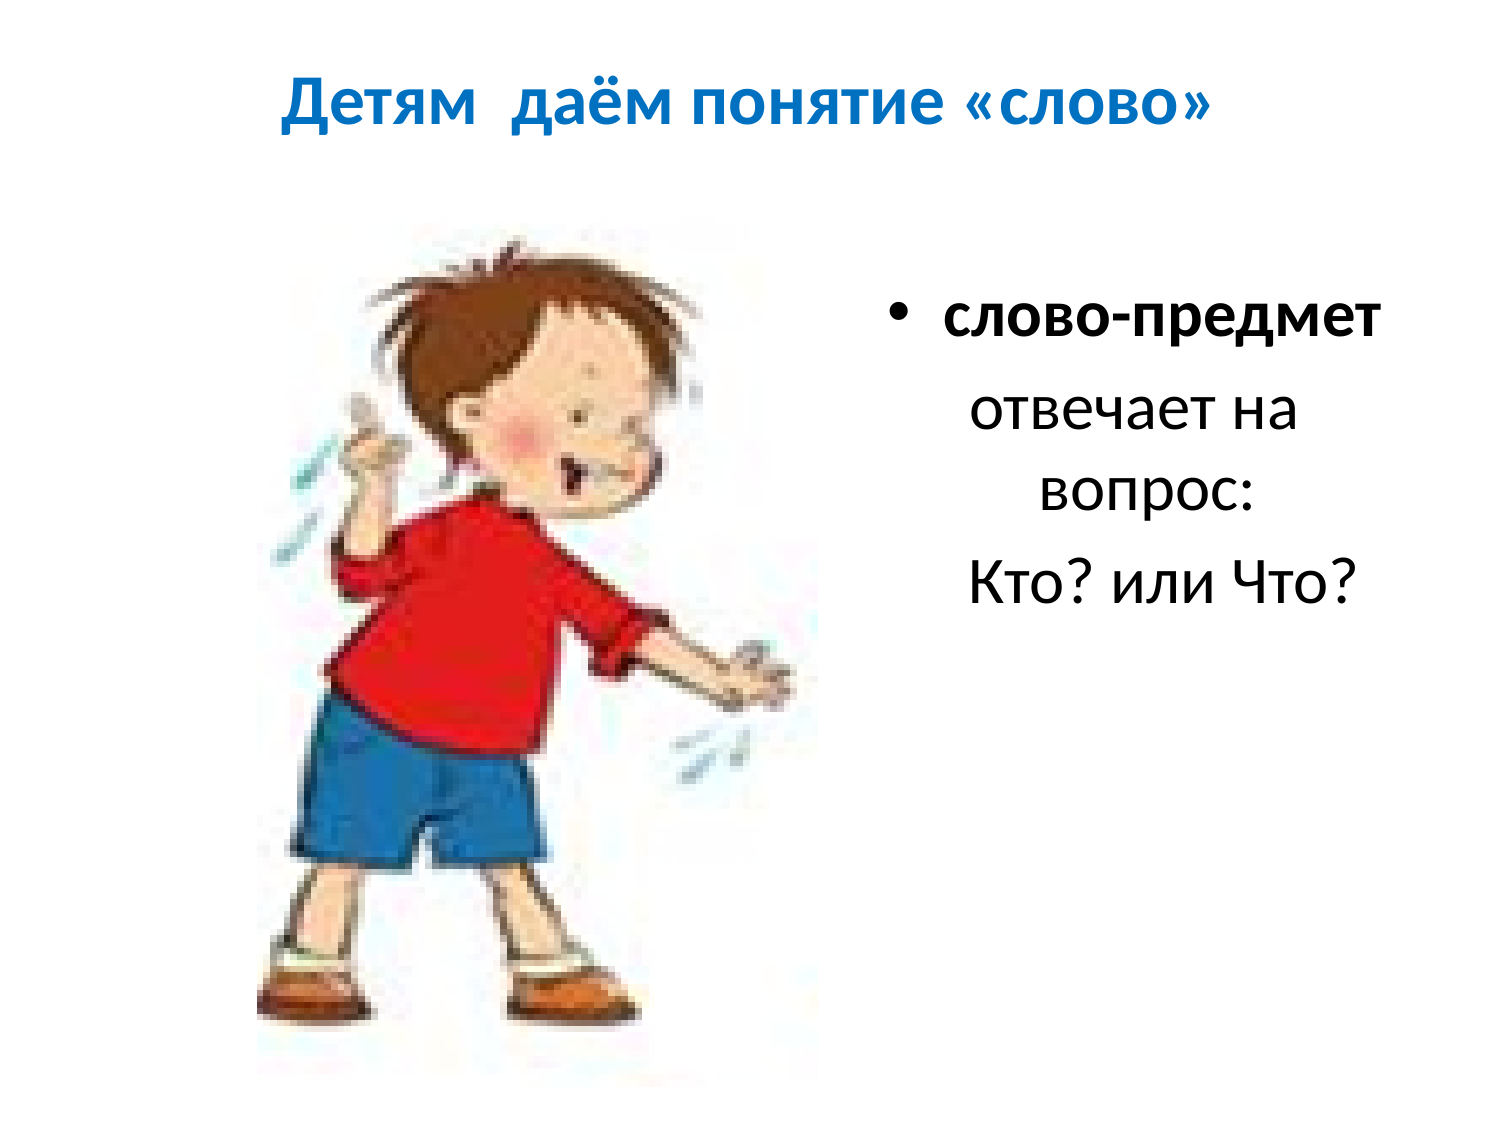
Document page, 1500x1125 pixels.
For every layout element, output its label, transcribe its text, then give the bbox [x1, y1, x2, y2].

picture [257, 187, 818, 1087]
list слово-предмет отвечает на вопрос: Кто? или Что? [843, 262, 1425, 1005]
title Детям даём понятие «слово» [75, 45, 1425, 233]
